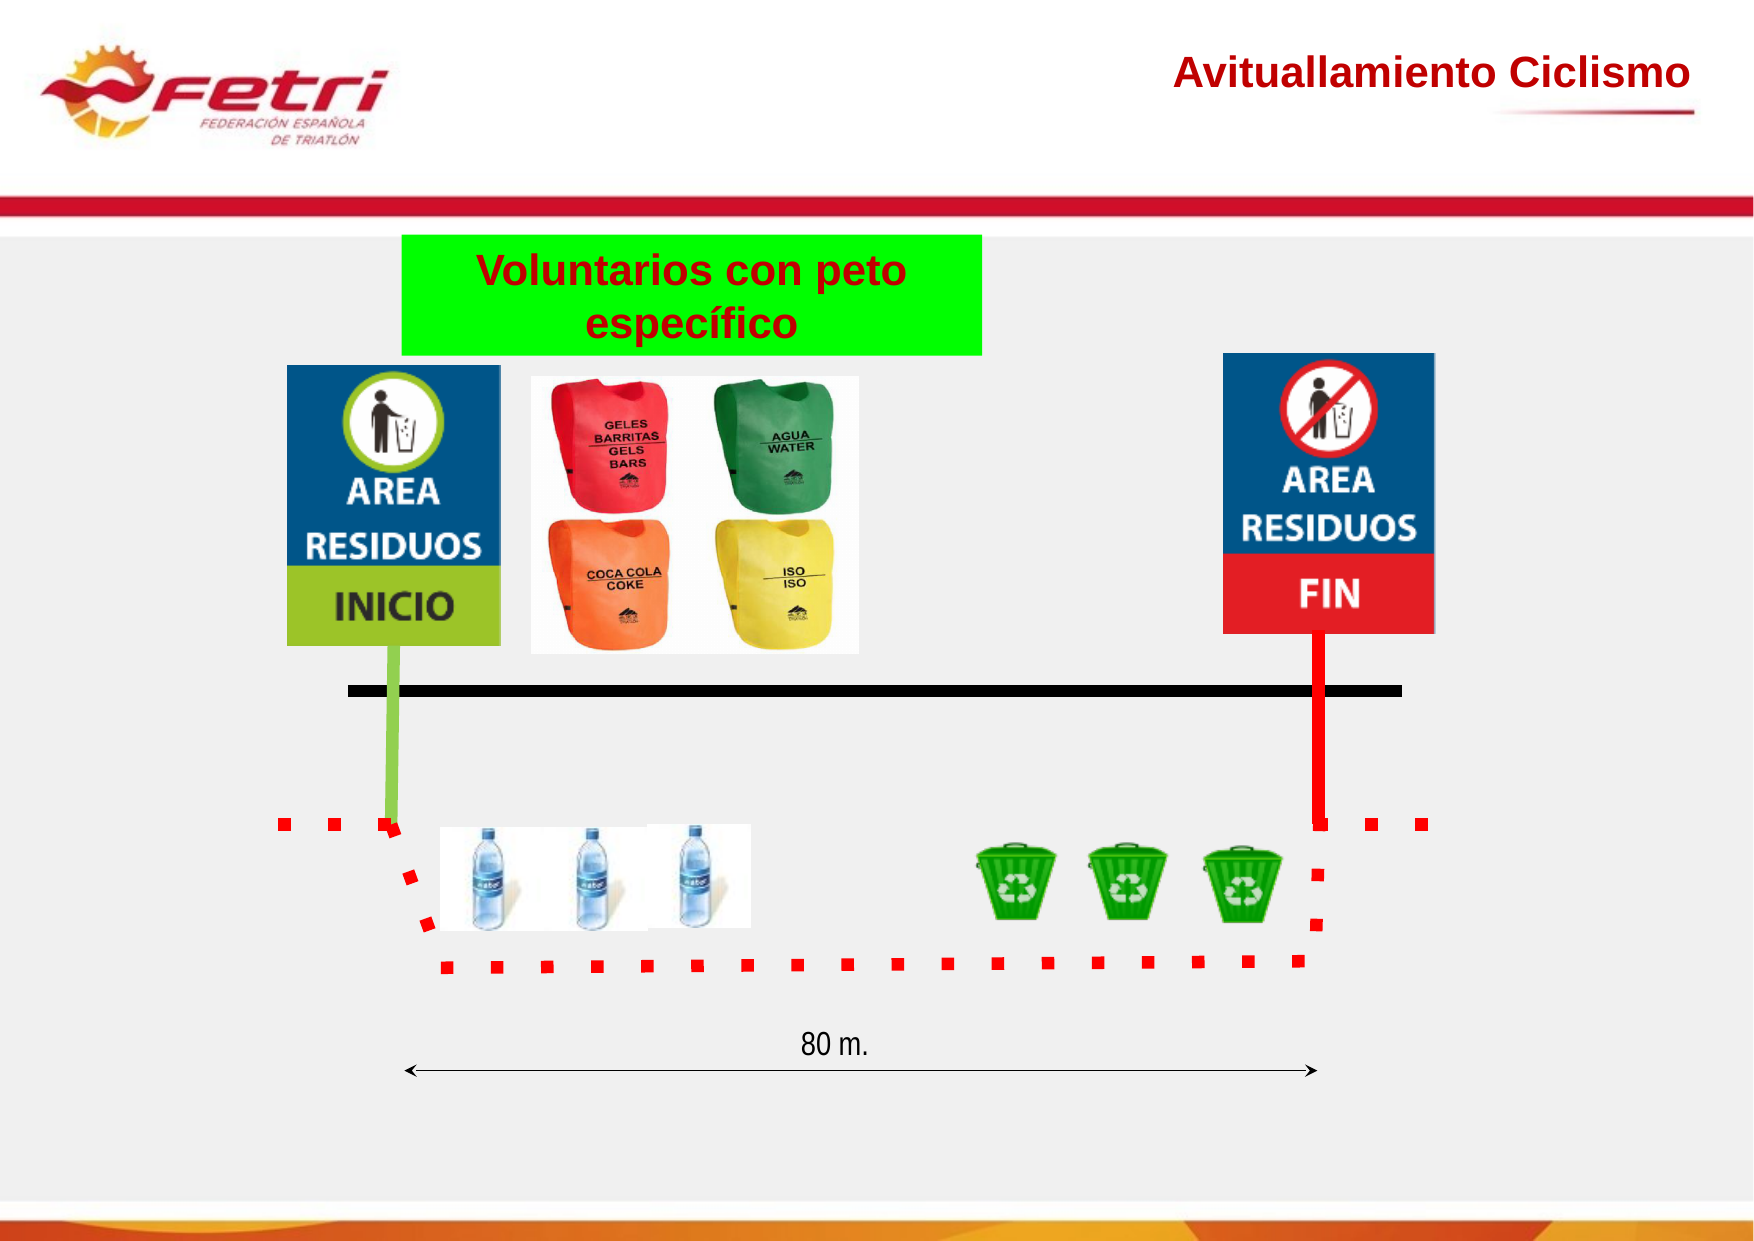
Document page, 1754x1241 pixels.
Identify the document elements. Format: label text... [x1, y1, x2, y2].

text_box Voluntarios con peto específico [401, 234, 983, 356]
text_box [441, 960, 1309, 969]
picture [0, 0, 1754, 1241]
text_box 80 m. [773, 1015, 896, 1069]
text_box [390, 824, 442, 962]
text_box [1314, 818, 1320, 969]
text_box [390, 645, 395, 822]
text_box Avituallamiento Ciclismo [1126, 35, 1707, 104]
